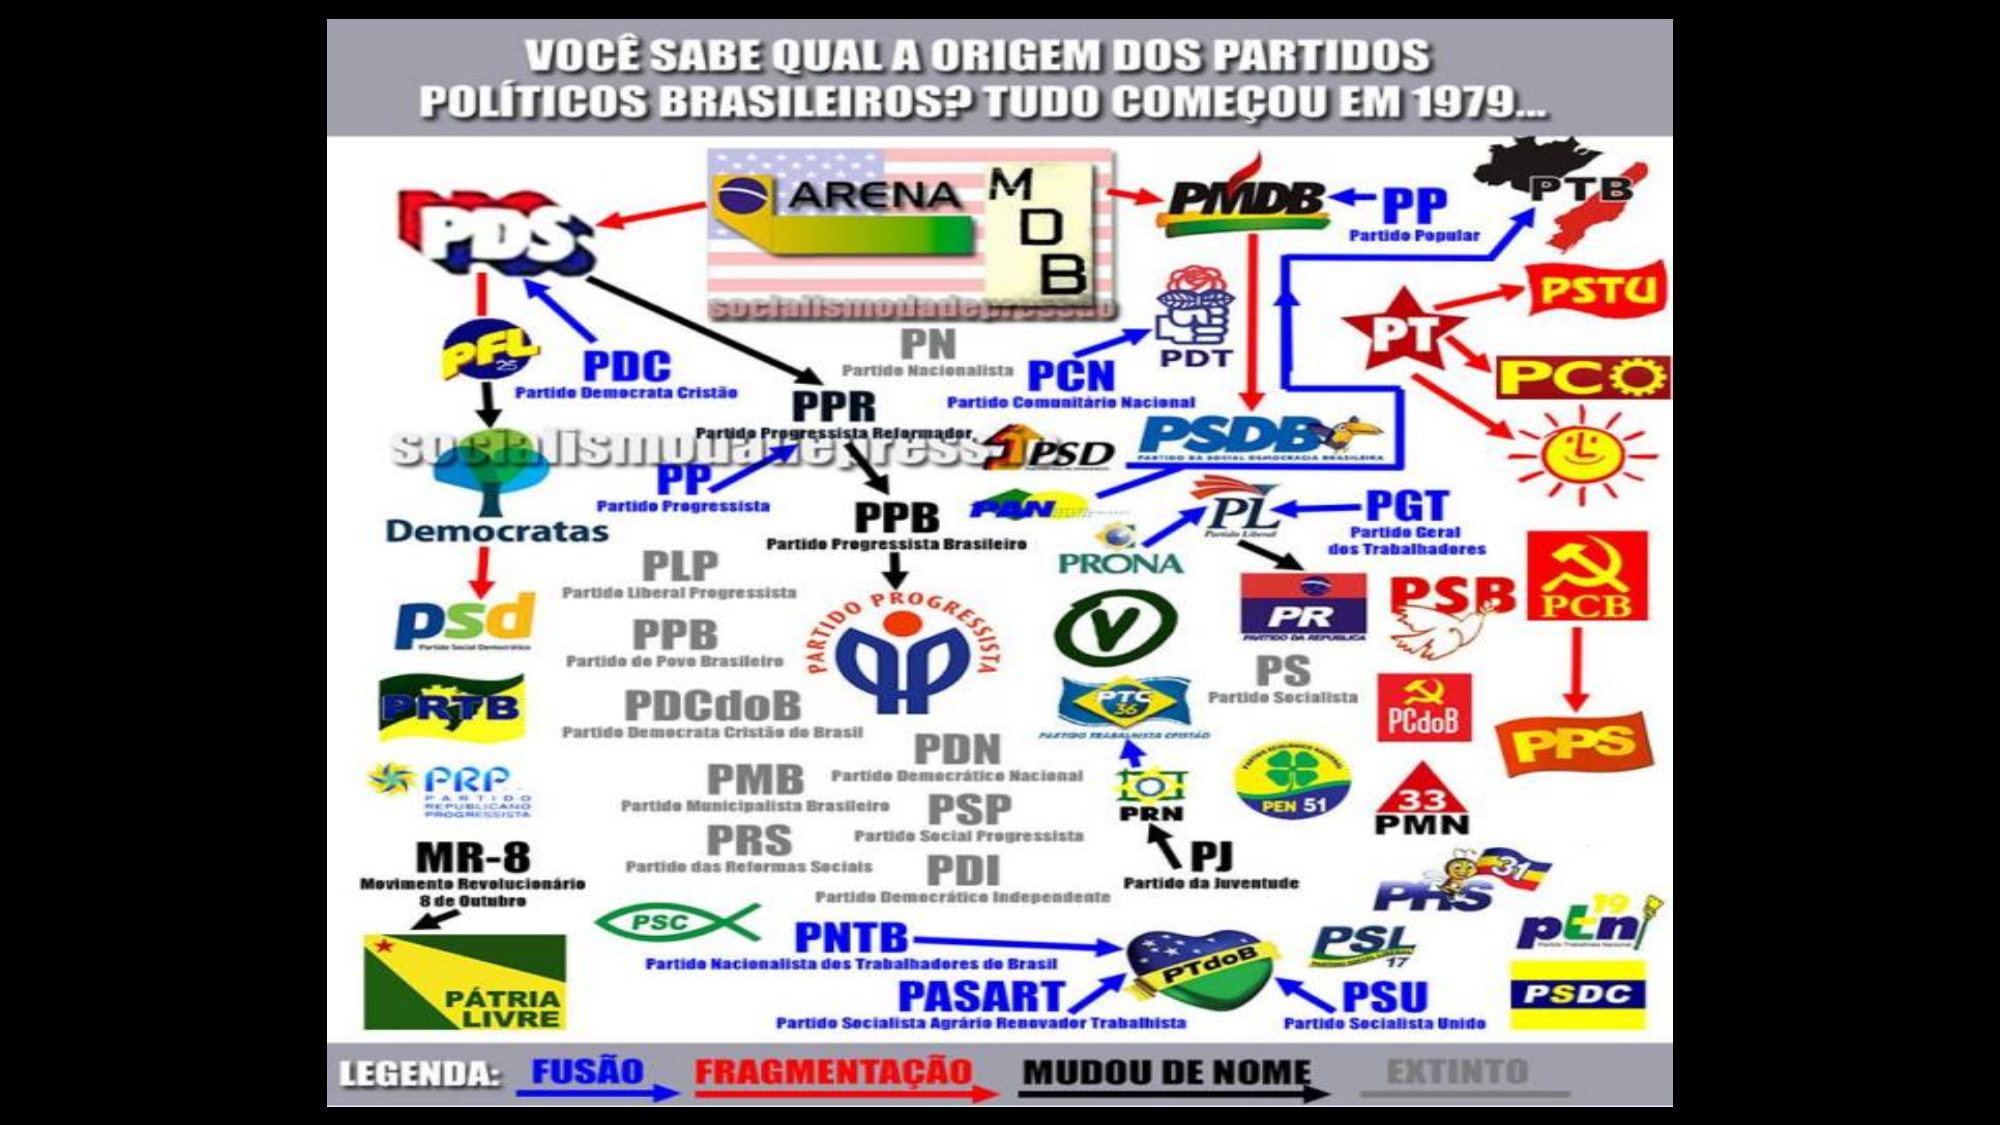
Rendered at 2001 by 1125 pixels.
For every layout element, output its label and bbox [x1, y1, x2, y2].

picture [327, 19, 1673, 1108]
